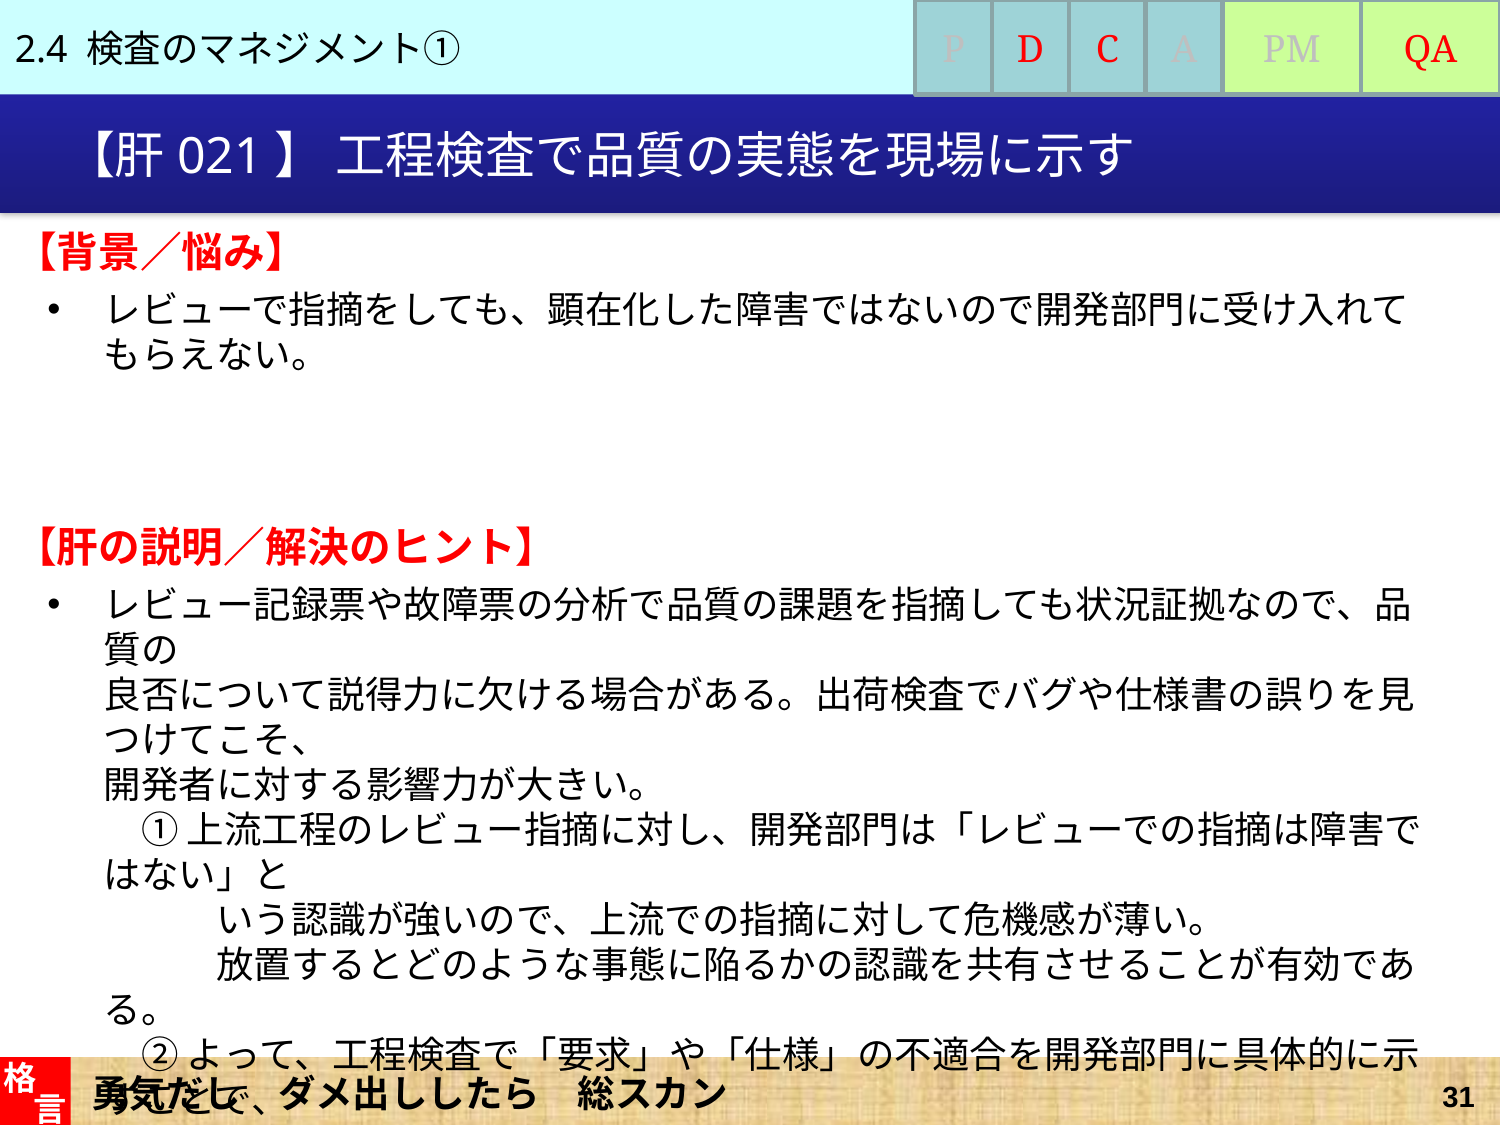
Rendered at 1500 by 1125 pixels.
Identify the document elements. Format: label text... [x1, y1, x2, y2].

text_box 勇気だし ダメ出ししたら 総スカン [72, 1057, 1500, 1125]
slide_number 31 [1139, 1070, 1490, 1115]
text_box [0, 1056, 72, 1125]
text_box 2.4 検査のマネジメント① [0, 0, 912, 95]
text_box 【肝の説明／解決のヒント】 レビュー記録票や故障票の分析で品質の課題を指摘しても状況証拠なので、品質の 良否について説得力に欠ける場合がある。出荷検査でバグや仕様書の誤りを見つけてこそ、 開発者に対する影響力が大きい。 ① 上流工程のレビュー指摘に対し、開発部門は「レビューでの指摘は障害ではない」と いう認識が強いので、上流での指摘に対して危機感が薄い。 放置するとどのような事態に陥るかの認識を共有させることが有効である。 ② よって、工程検査で「要求」や「仕様」の不適合を開発部門に具体的に示すことで、 どれほど手戻りが多いかを認識してもらうことが有効。 ③ レビューの意識が薄くても、検査で検出された不適合に対しては非常に関心を示す。 [0, 513, 1500, 1057]
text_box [915, 0, 1500, 95]
list 【背景／悩み】 レビューで指摘をしても、顕在化した障害ではないので開発部門に受け入れてもらえない。 [0, 218, 1500, 513]
title 【肝021】 工程検査で品質の実態を現場に示す [0, 95, 1500, 213]
